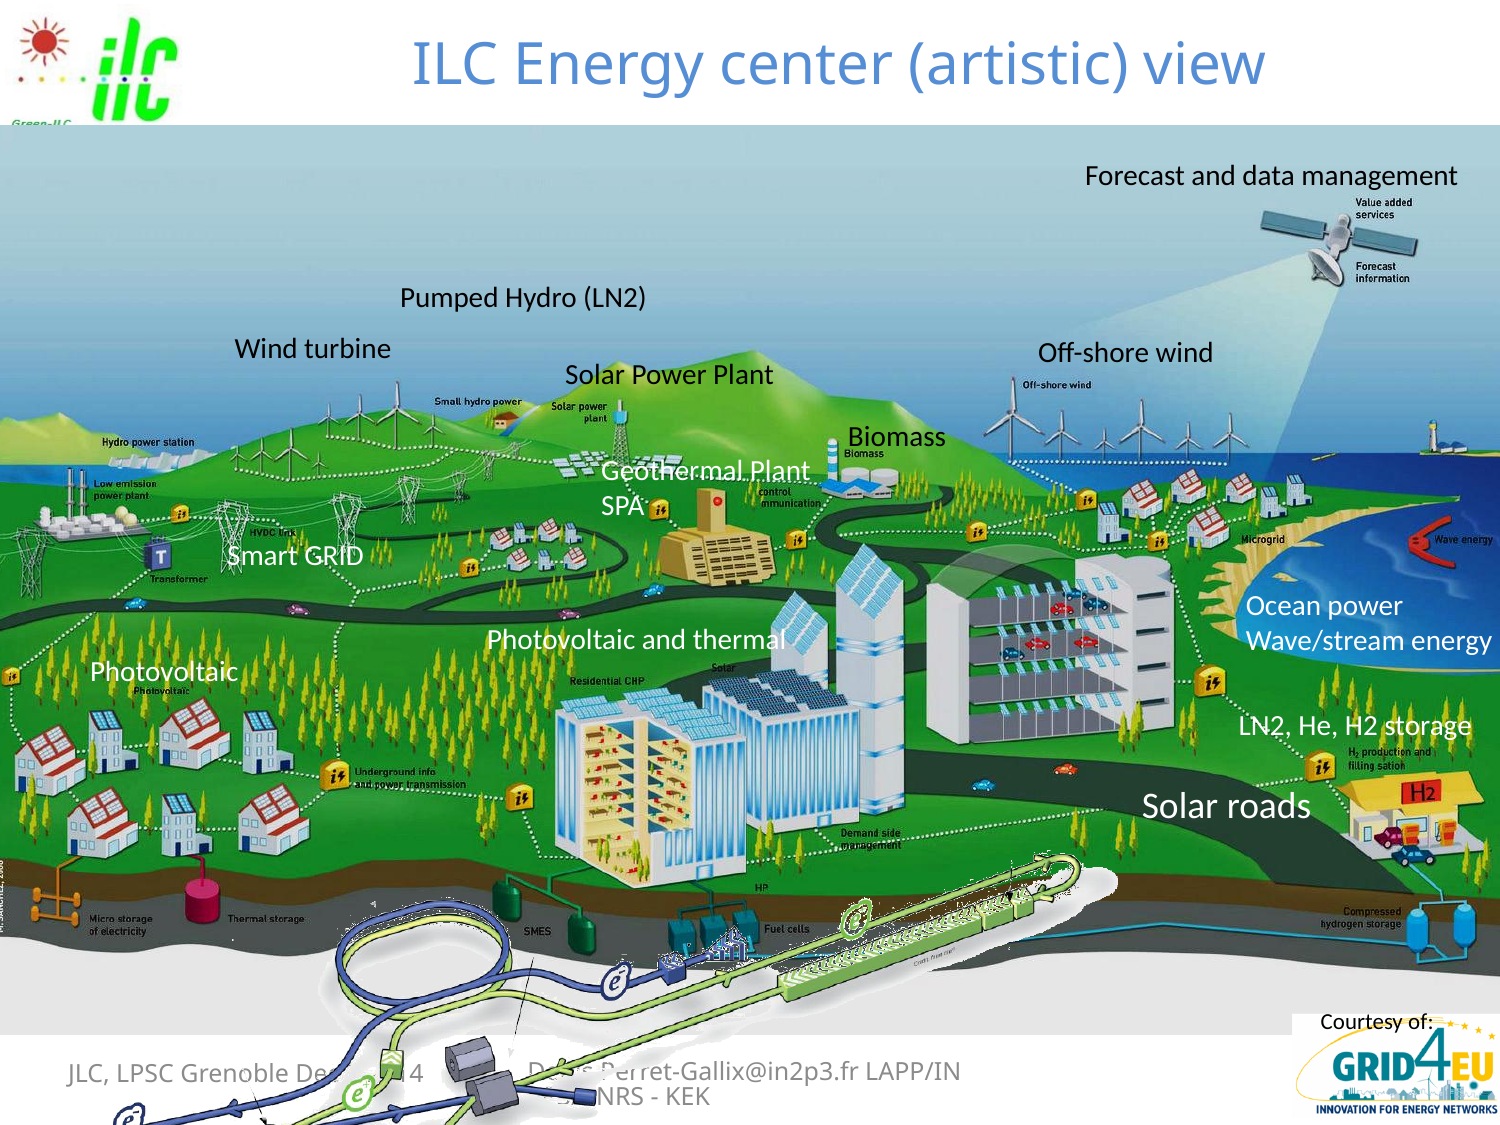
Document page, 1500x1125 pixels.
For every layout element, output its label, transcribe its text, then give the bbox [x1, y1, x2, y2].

picture [0, 4, 1500, 1125]
text_box ILC Energy center (artistic) view [398, 19, 1290, 104]
